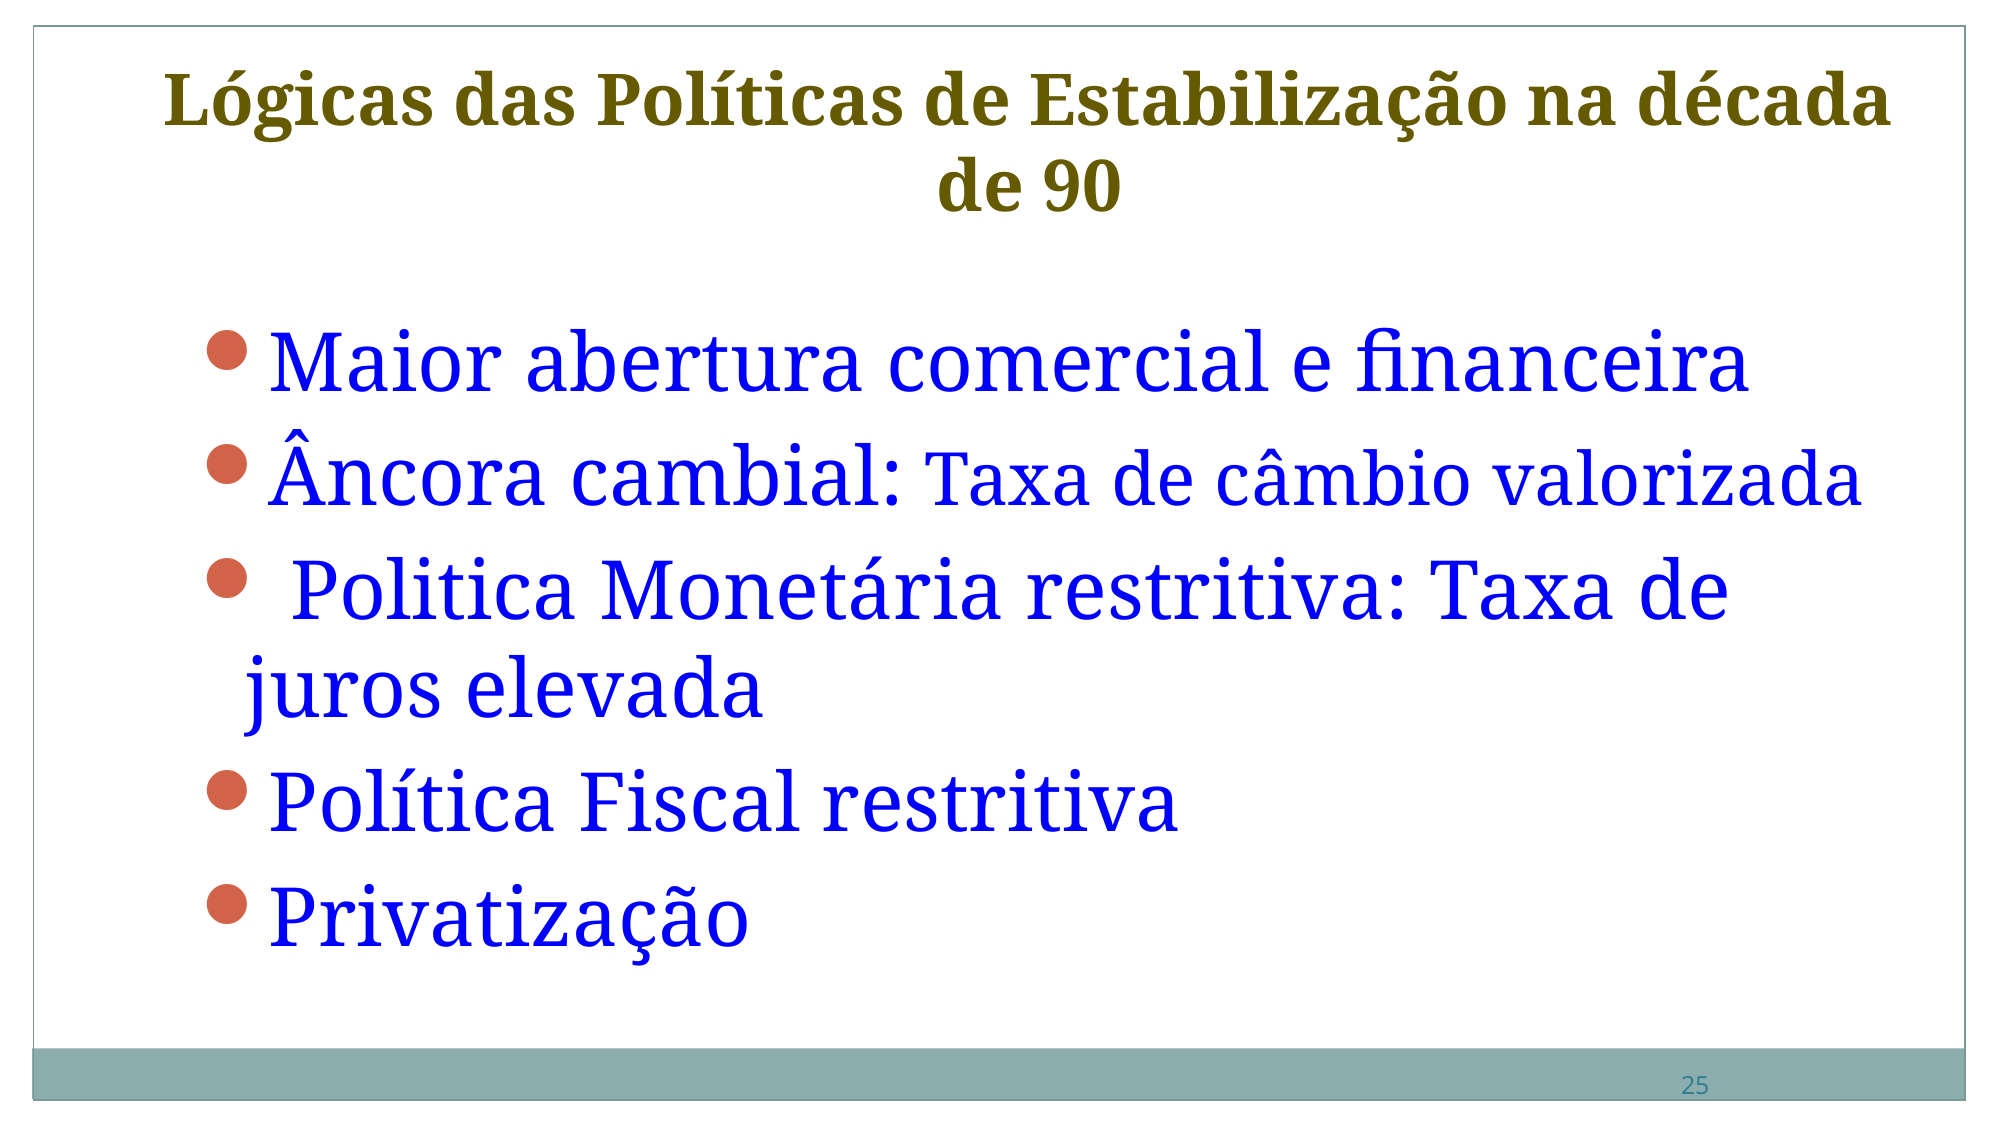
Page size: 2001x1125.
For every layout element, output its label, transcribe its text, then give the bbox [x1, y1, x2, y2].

list Maior abertura comercial e financeira Âncora cambial: Taxa de câmbio valorizada Politica Monetária restritiva: Taxa de juros elevada Política Fiscal restritiva Privatização [186, 302, 1885, 988]
text_box 25 [1599, 1061, 1725, 1103]
title Lógicas das Políticas de Estabilização na década de 90 [136, 45, 1923, 234]
